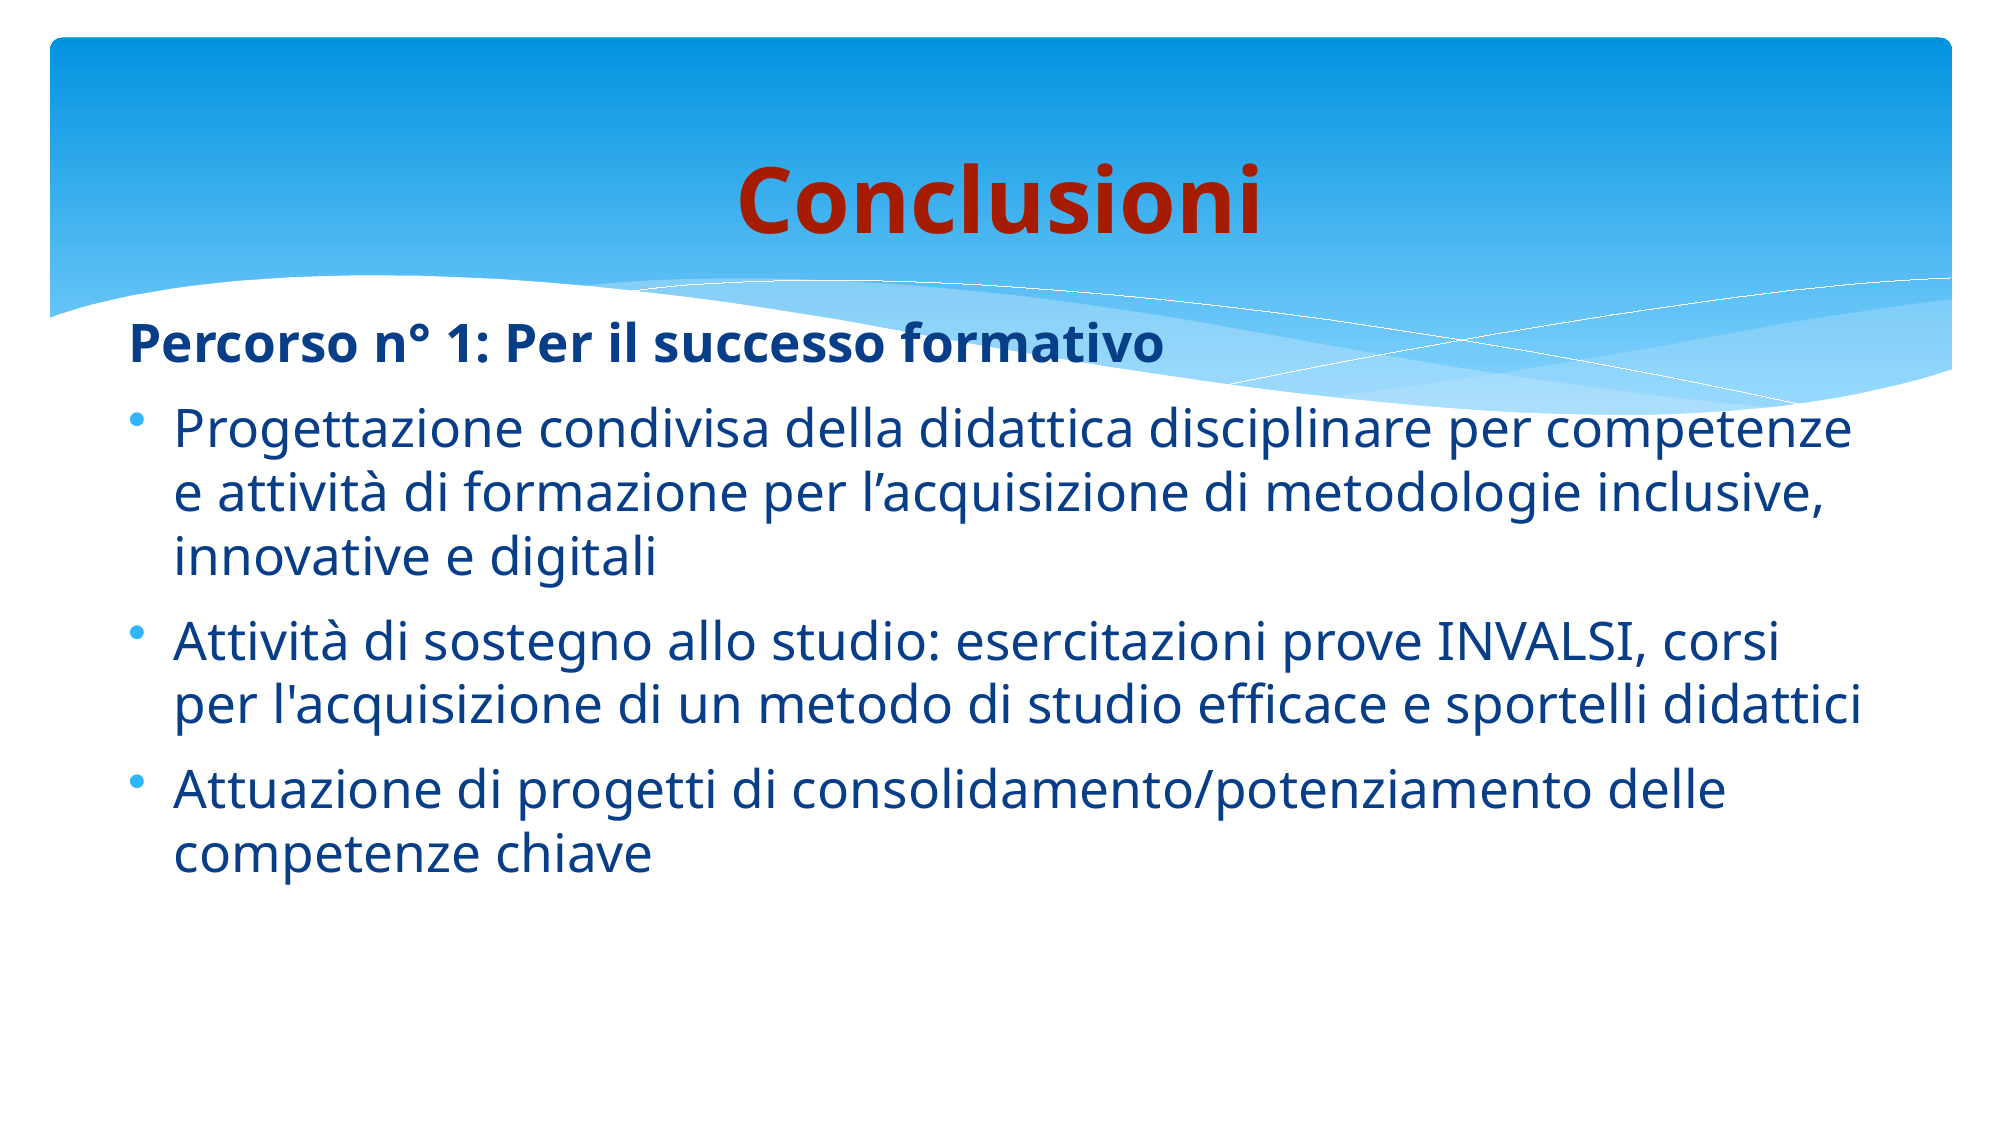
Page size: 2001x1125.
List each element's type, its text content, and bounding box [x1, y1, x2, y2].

list Percorso n° 1: Per il successo formativo Progettazione condivisa della didattica disciplinare per competenze e attività di formazione per l’acquisizione di metodologie inclusive, innovative e digitali Attività di sostegno allo studio: esercitazioni prove INVALSI, corsi per l'acquisizione di un metodo di studio efficace e sportelli didattici Attuazione di progetti di consolidamento/potenziamento delle competenze chiave [113, 301, 1885, 957]
title Conclusioni [212, 132, 1788, 261]
